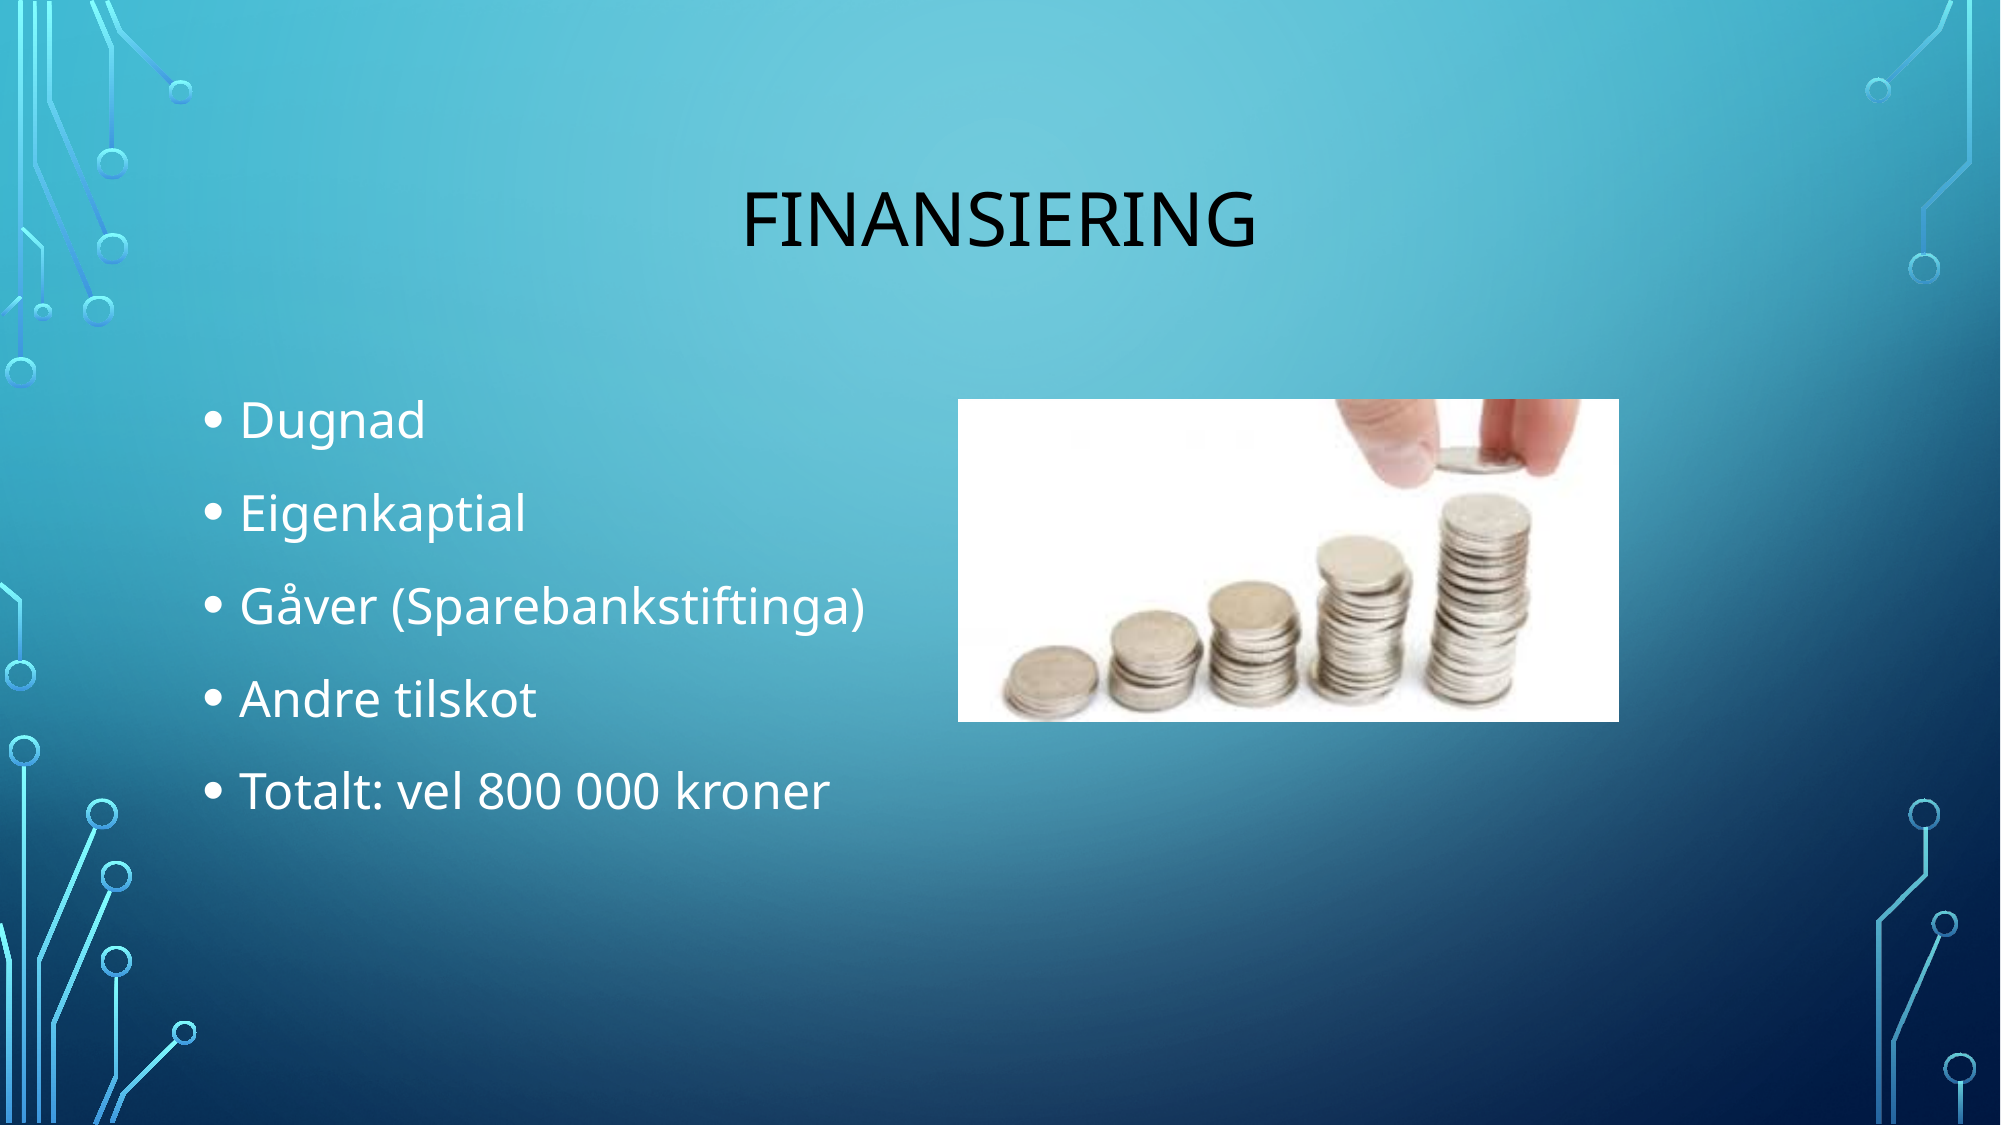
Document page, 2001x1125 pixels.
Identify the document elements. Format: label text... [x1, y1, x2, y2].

picture [958, 399, 1619, 722]
list Dugnad Eigenkaptial Gåver (Sparebankstiftinga) Andre tilskot Totalt: vel 800 000 kroner [187, 369, 1813, 950]
title Finansiering [187, 101, 1813, 344]
